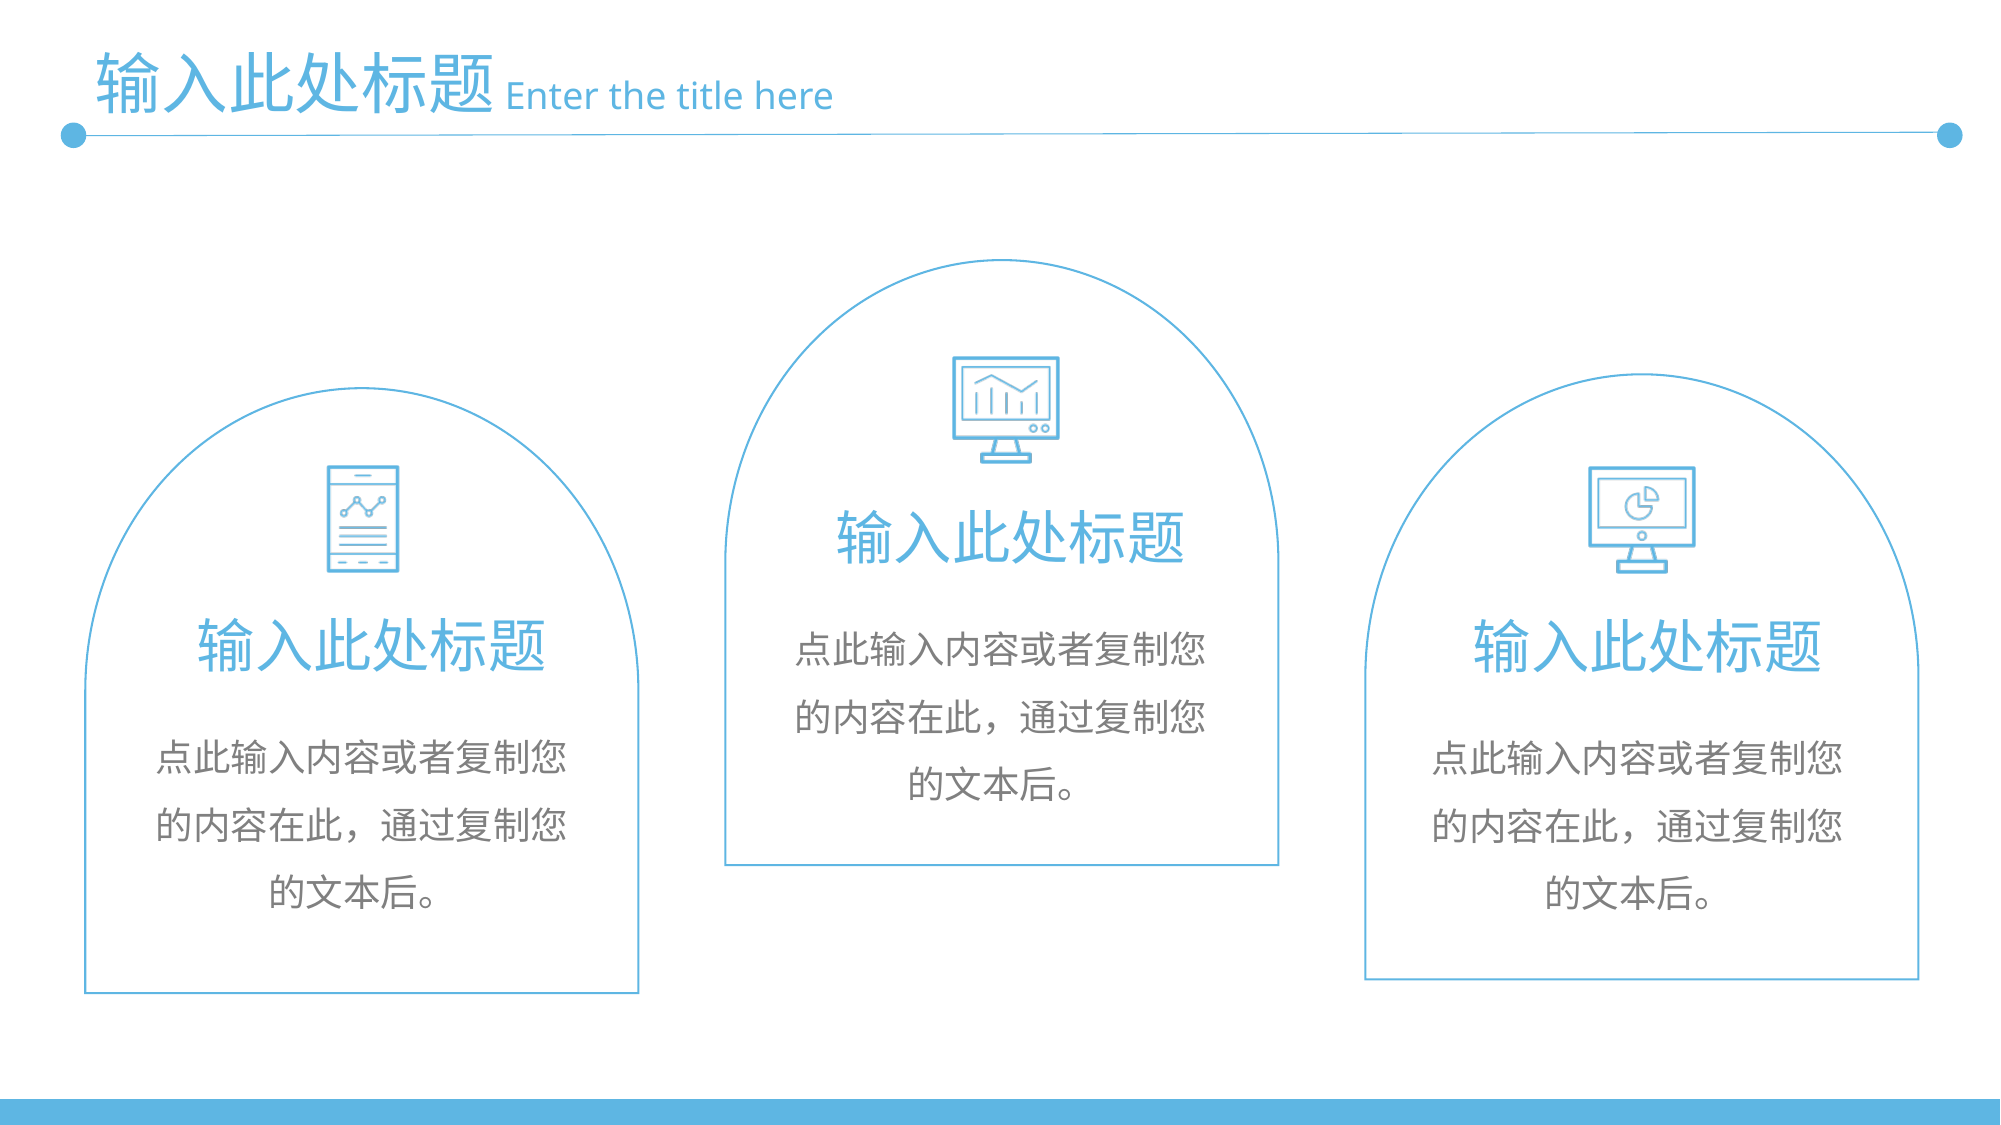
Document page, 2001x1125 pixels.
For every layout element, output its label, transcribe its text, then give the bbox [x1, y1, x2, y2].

text_box [84, 387, 640, 995]
picture [952, 356, 1060, 464]
text_box [1364, 373, 1920, 981]
text_box [0, 1098, 2000, 1125]
text_box 输入此处标题 [1423, 602, 1873, 688]
text_box [724, 259, 1280, 867]
text_box [60, 122, 87, 149]
text_box 点此输入内容或者复制您的内容在此，通过复制您的文本后。 [125, 704, 599, 922]
text_box 输入此处标题 [785, 494, 1236, 579]
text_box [79, 132, 1962, 136]
text_box [1937, 122, 1963, 149]
text_box 点此输入内容或者复制您的内容在此，通过复制您的文本后。 [763, 596, 1238, 814]
text_box 输入此处标题 [146, 602, 597, 687]
picture [309, 465, 417, 573]
picture [1588, 466, 1696, 575]
text_box 输入此处标题 [79, 34, 537, 130]
text_box 点此输入内容或者复制您的内容在此，通过复制您的文本后。 [1401, 705, 1875, 923]
text_box Enter the title here [490, 64, 878, 125]
